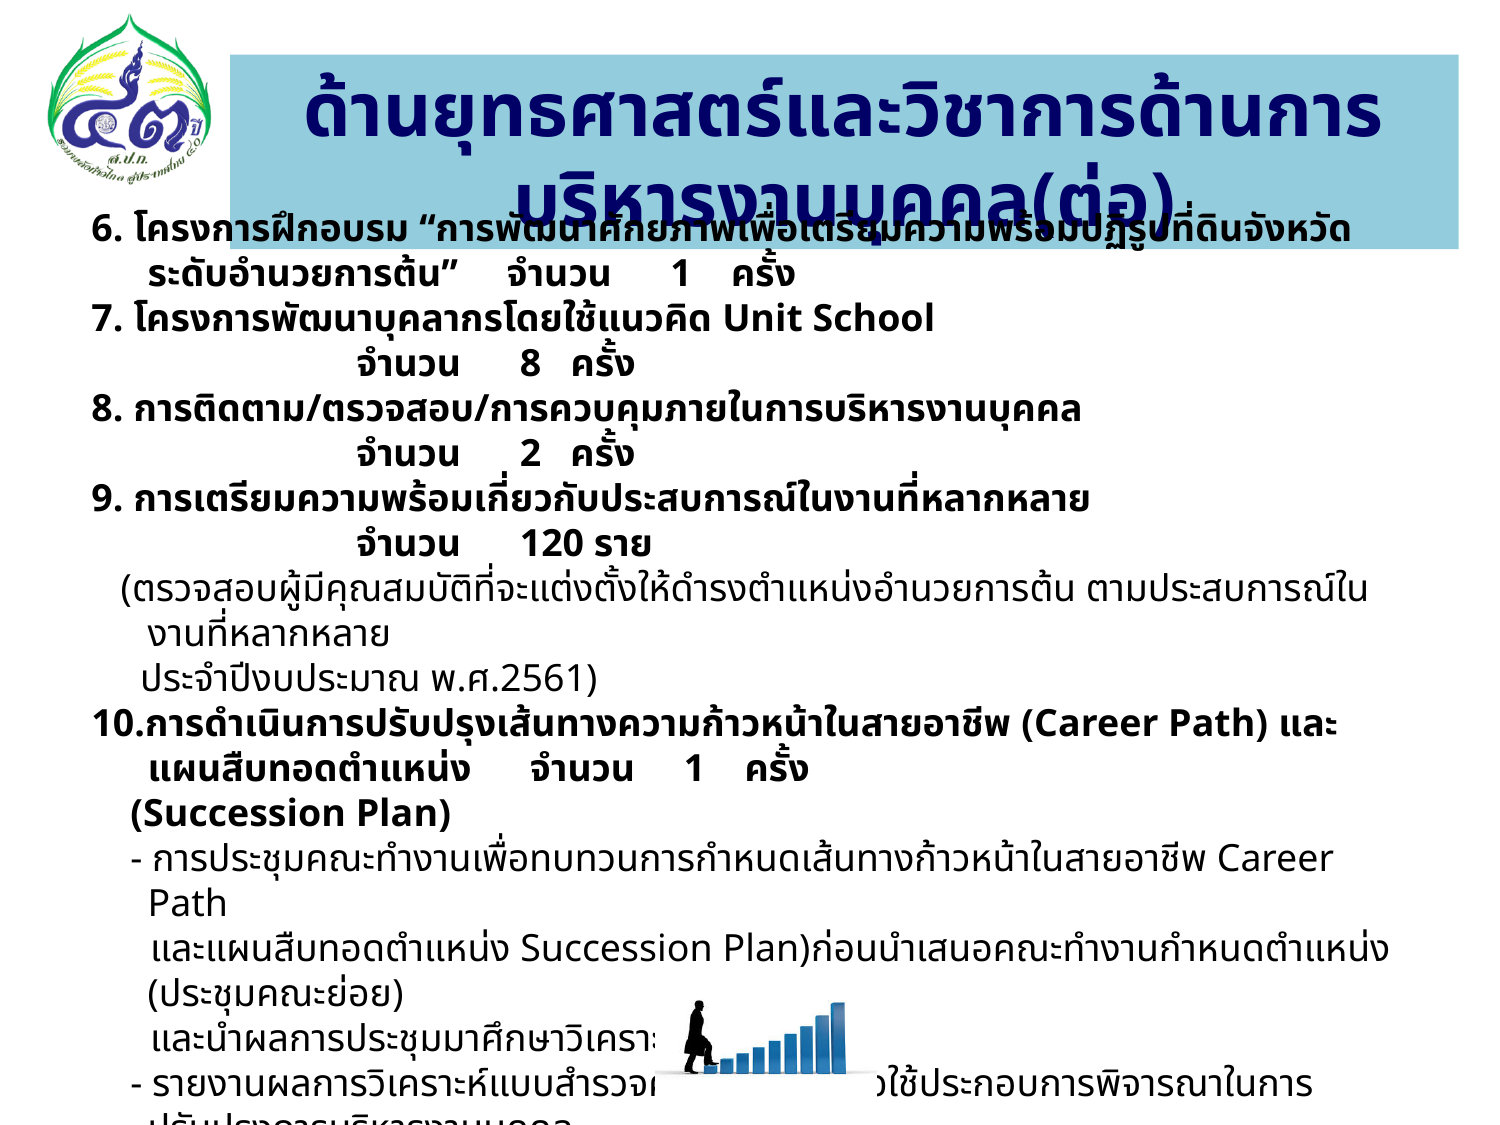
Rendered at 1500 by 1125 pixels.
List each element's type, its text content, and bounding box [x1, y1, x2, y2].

text_box 6. โครงการฝึกอบรม “การพัฒนาศักยภาพเพื่อเตรียมความพร้อมปฏิรูปที่ดินจังหวัด ระดับอำนวยการต้น” จำนวน 1 ครั้ง 7. โครงการพัฒนาบุคลากรโดยใช้แนวคิด Unit School จำนวน 8 ครั้ง 8. การติดตาม/ตรวจสอบ/การควบคุมภายในการบริหารงานบุคคล จำนวน 2 ครั้ง 9. การเตรียมความพร้อมเกี่ยวกับประสบการณ์ในงานที่หลากหลาย จำนวน 120 ราย (ตรวจสอบผู้มีคุณสมบัติที่จะแต่งตั้งให้ดำรงตำแหน่งอำนวยการต้น ตามประสบการณ์ในงานที่หลากหลาย ประจำปีงบประมาณ พ.ศ.2561) 10.การดำเนินการปรับปรุงเส้นทางความก้าวหน้าในสายอาชีพ (Career Path) และแผนสืบทอดตำแหน่ง จำนวน 1 ครั้ง (Succession Plan) - การประชุมคณะทำงานเพื่อทบทวนการกำหนดเส้นทางก้าวหน้าในสายอาชีพ Career Path และแผนสืบทอดตำแหน่ง Succession Plan)ก่อนนำเสนอคณะทำงานกำหนดตำแหน่ง (ประชุมคณะย่อย) และนำผลการประชุมมาศึกษาวิเคราะห์ - รายงานผลการวิเคราะห์แบบสำรวจความคิดเห็นเพื่อใช้ประกอบการพิจารณาในการปรับปรุงการบริหารงานบุคคล เกี่ยวกับการแต่งตั้ง (ระดับชำนาญการพิเศษ / ระดับอำนวยการต้น) ให้มีประสิทธิภาพมากขึ้น 11.การเตรียมความพร้อมและพัฒนานักบริหาร ส.ป.ก. โดยการส่งเข้ารับการที่สถาบัน/หน่วยงานอื่นเป็นผู้จัดการอบรม - หลักสูตรผู้นำที่มีวิสัยทัศน์และคุณธรรม (นบส.1) จำนวน 5 ราย - หลักสูตรการพัฒนานักบริหารระดับสูง (นบส.2) ระดับรองเลขาธิการ จำนวน 1 ราย - โครงการฝึกอบรมเสริมหลักสูตรนักบริหารระดับสูง (ส.นบส.) จำนวน 3 ราย - หลักสูตรรัฐบาลอิเล็กทรอนิกส์ รุ่นที่ 5 จำนวน 1 ราย - หลักสูตรนักบริหารรัฐบาลอิเล็กทรอนิกส์ รุ่นที่ 8 จำนวน 1 ราย [76, 196, 1427, 1125]
picture [655, 975, 877, 1102]
text_box ด้านยุทธศาสตร์และวิชาการด้านการบริหารงานบุคคล(ต่อ) [230, 54, 1459, 250]
picture [40, 6, 219, 185]
